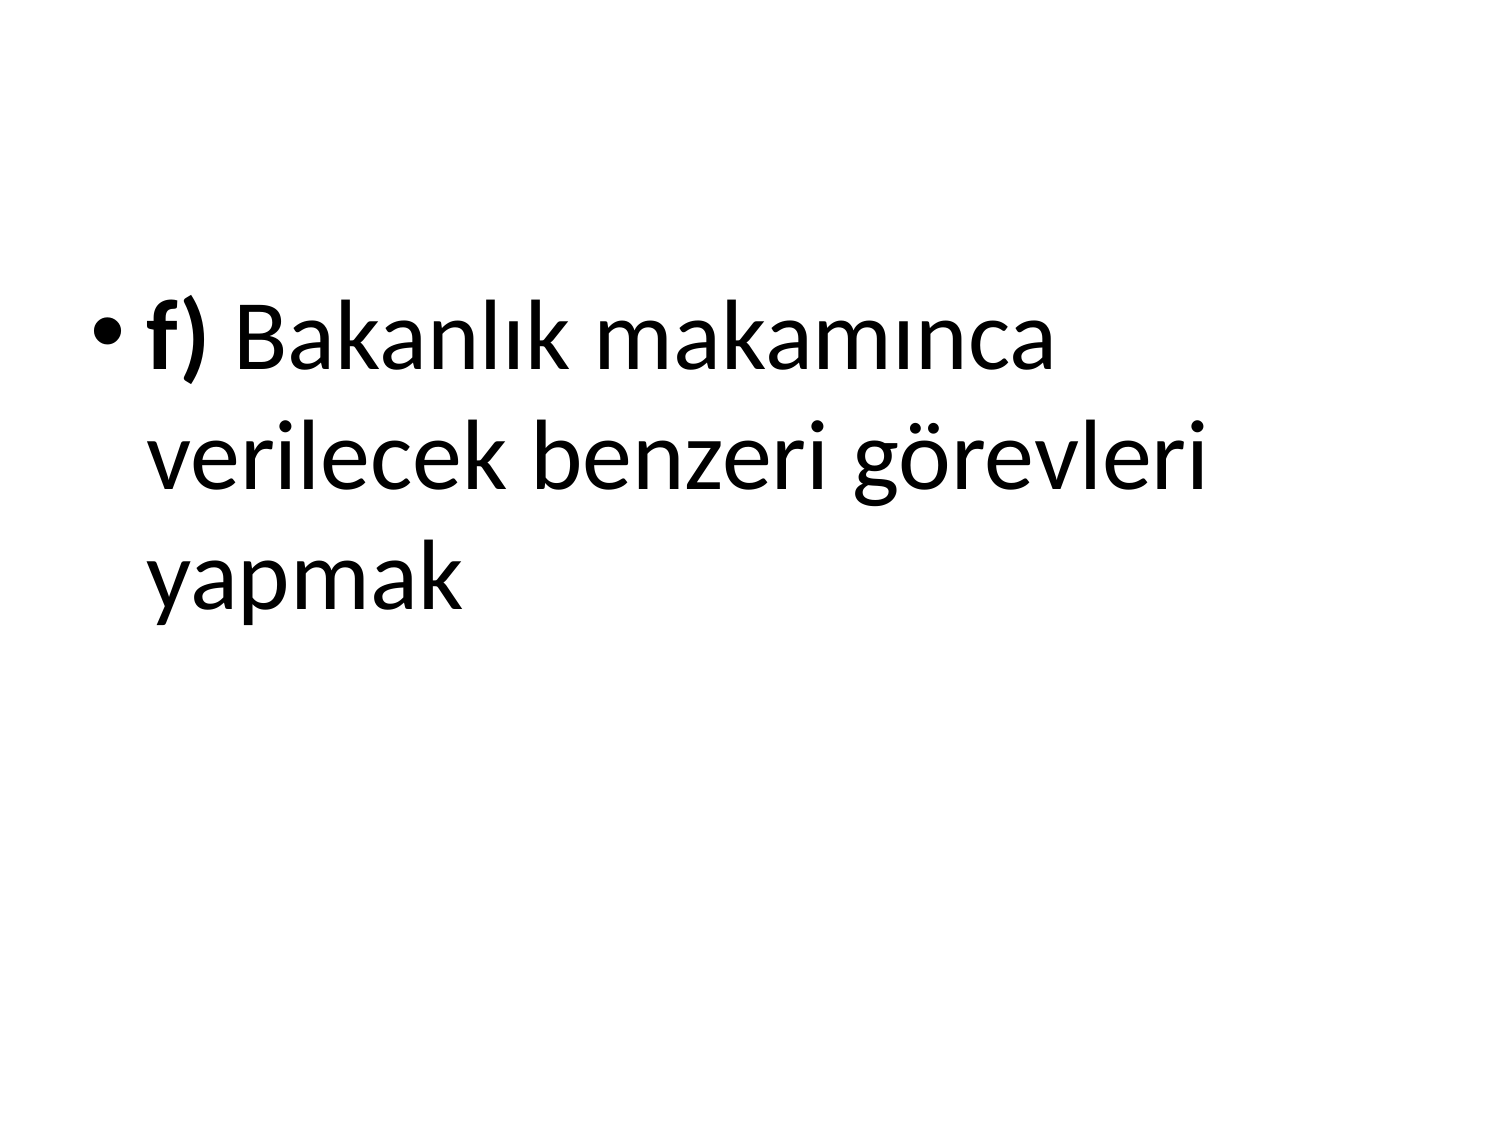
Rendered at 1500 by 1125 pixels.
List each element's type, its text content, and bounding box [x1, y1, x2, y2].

list f) Bakanlık makamınca verilecek benzeri görevleri yapmak [75, 262, 1425, 1005]
